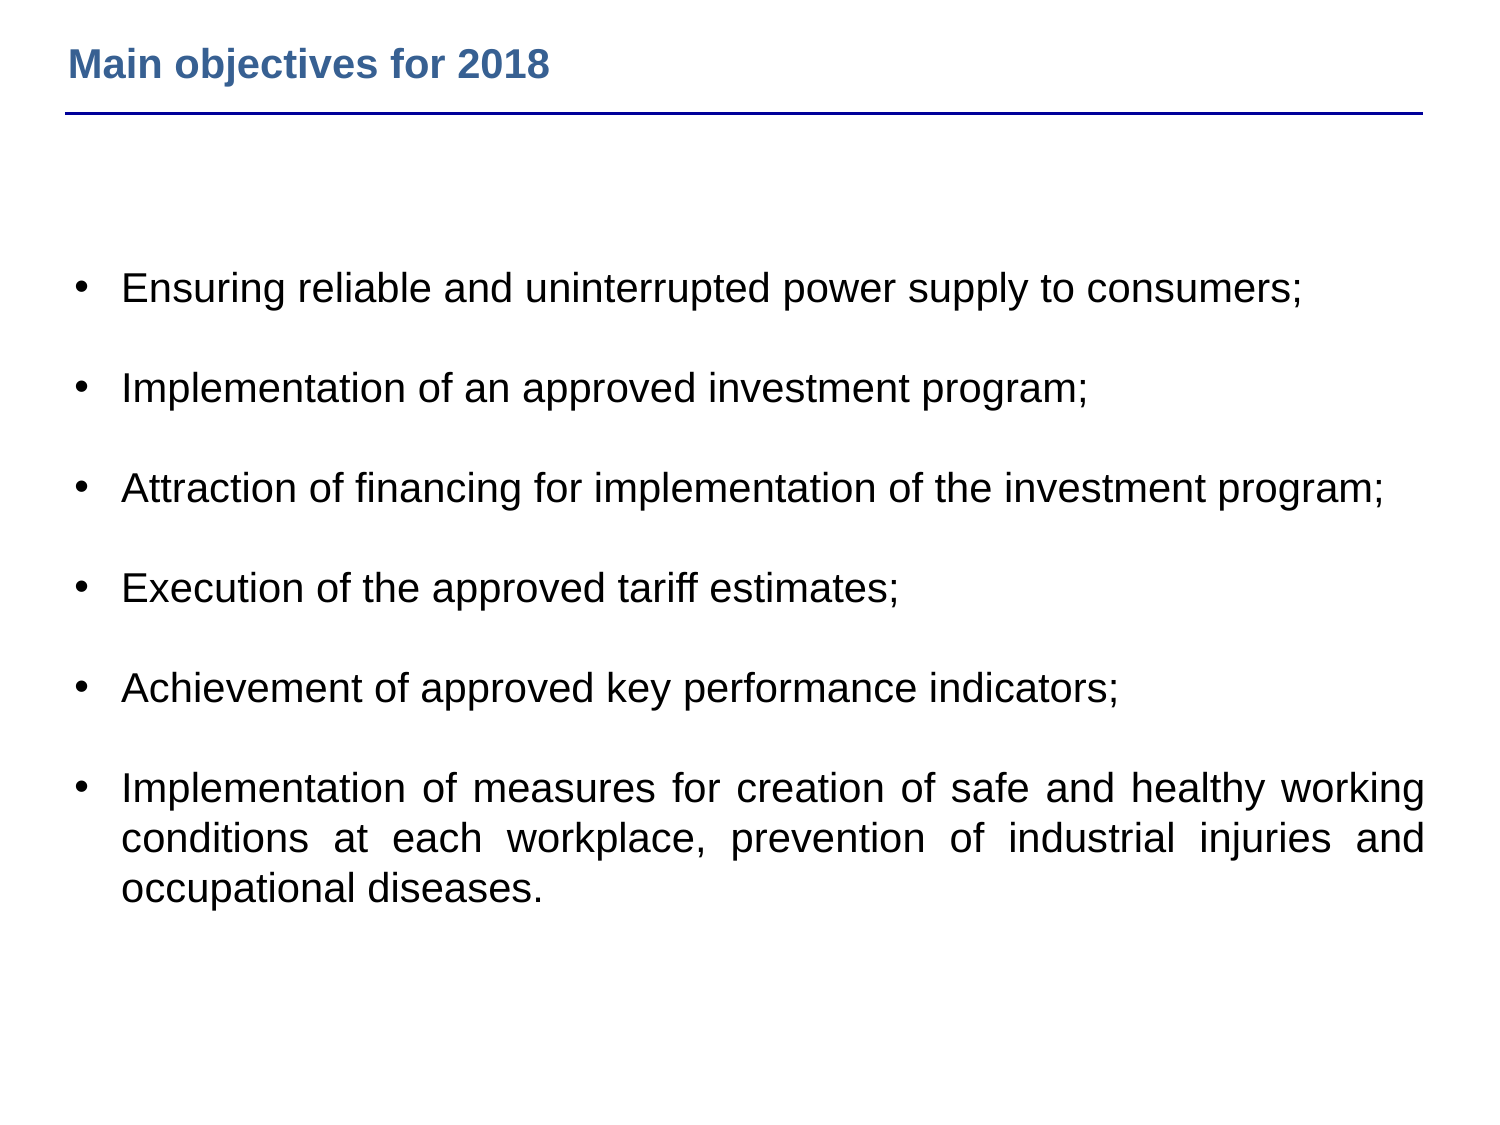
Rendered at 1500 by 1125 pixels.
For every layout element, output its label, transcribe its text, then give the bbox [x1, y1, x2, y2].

title Main objectives for 2018 [52, 11, 1208, 119]
text_box Ensuring reliable and uninterrupted power supply to consumers; Implementation of an approved investment program; Attraction of financing for implementation of the investment program; Execution of the approved tariff estimates; Achievement of approved key performance indicators; Implementation of measures for creation of safe and healthy working conditions at each workplace, prevention of industrial injuries and occupational diseases. [59, 314, 1442, 858]
